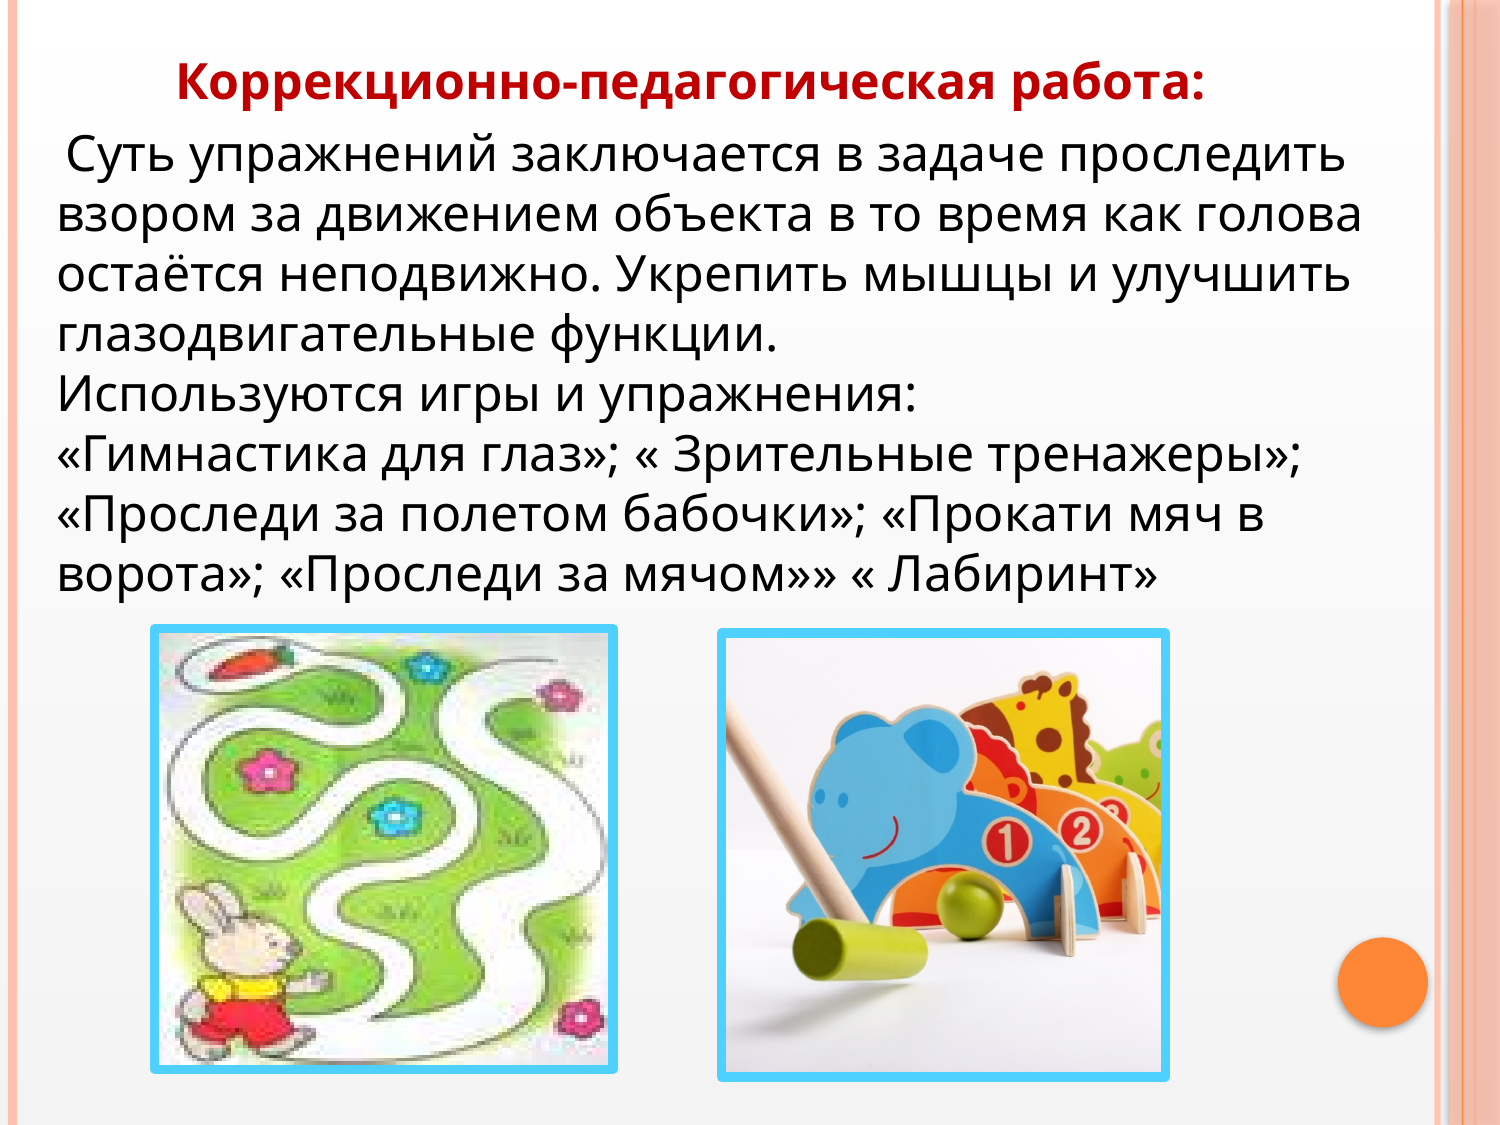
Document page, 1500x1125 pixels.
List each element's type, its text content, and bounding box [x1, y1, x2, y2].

text_box Суть упражнений заключается в задаче проследить взором за движением объекта в то время как голова остаётся неподвижно. Укрепить мышцы и улучшить глазодвигательные функции. Используются игры и упражнения: «Гимнастика для глаз»; « Зрительные тренажеры»; «Проследи за полетом бабочки»; «Прокати мяч в ворота»; «Проследи за мячом»» « Лабиринт» [41, 113, 1412, 609]
text_box Коррекционно-педагогическая работа: [41, 42, 1341, 113]
picture [158, 632, 609, 1066]
picture [725, 637, 1162, 1073]
